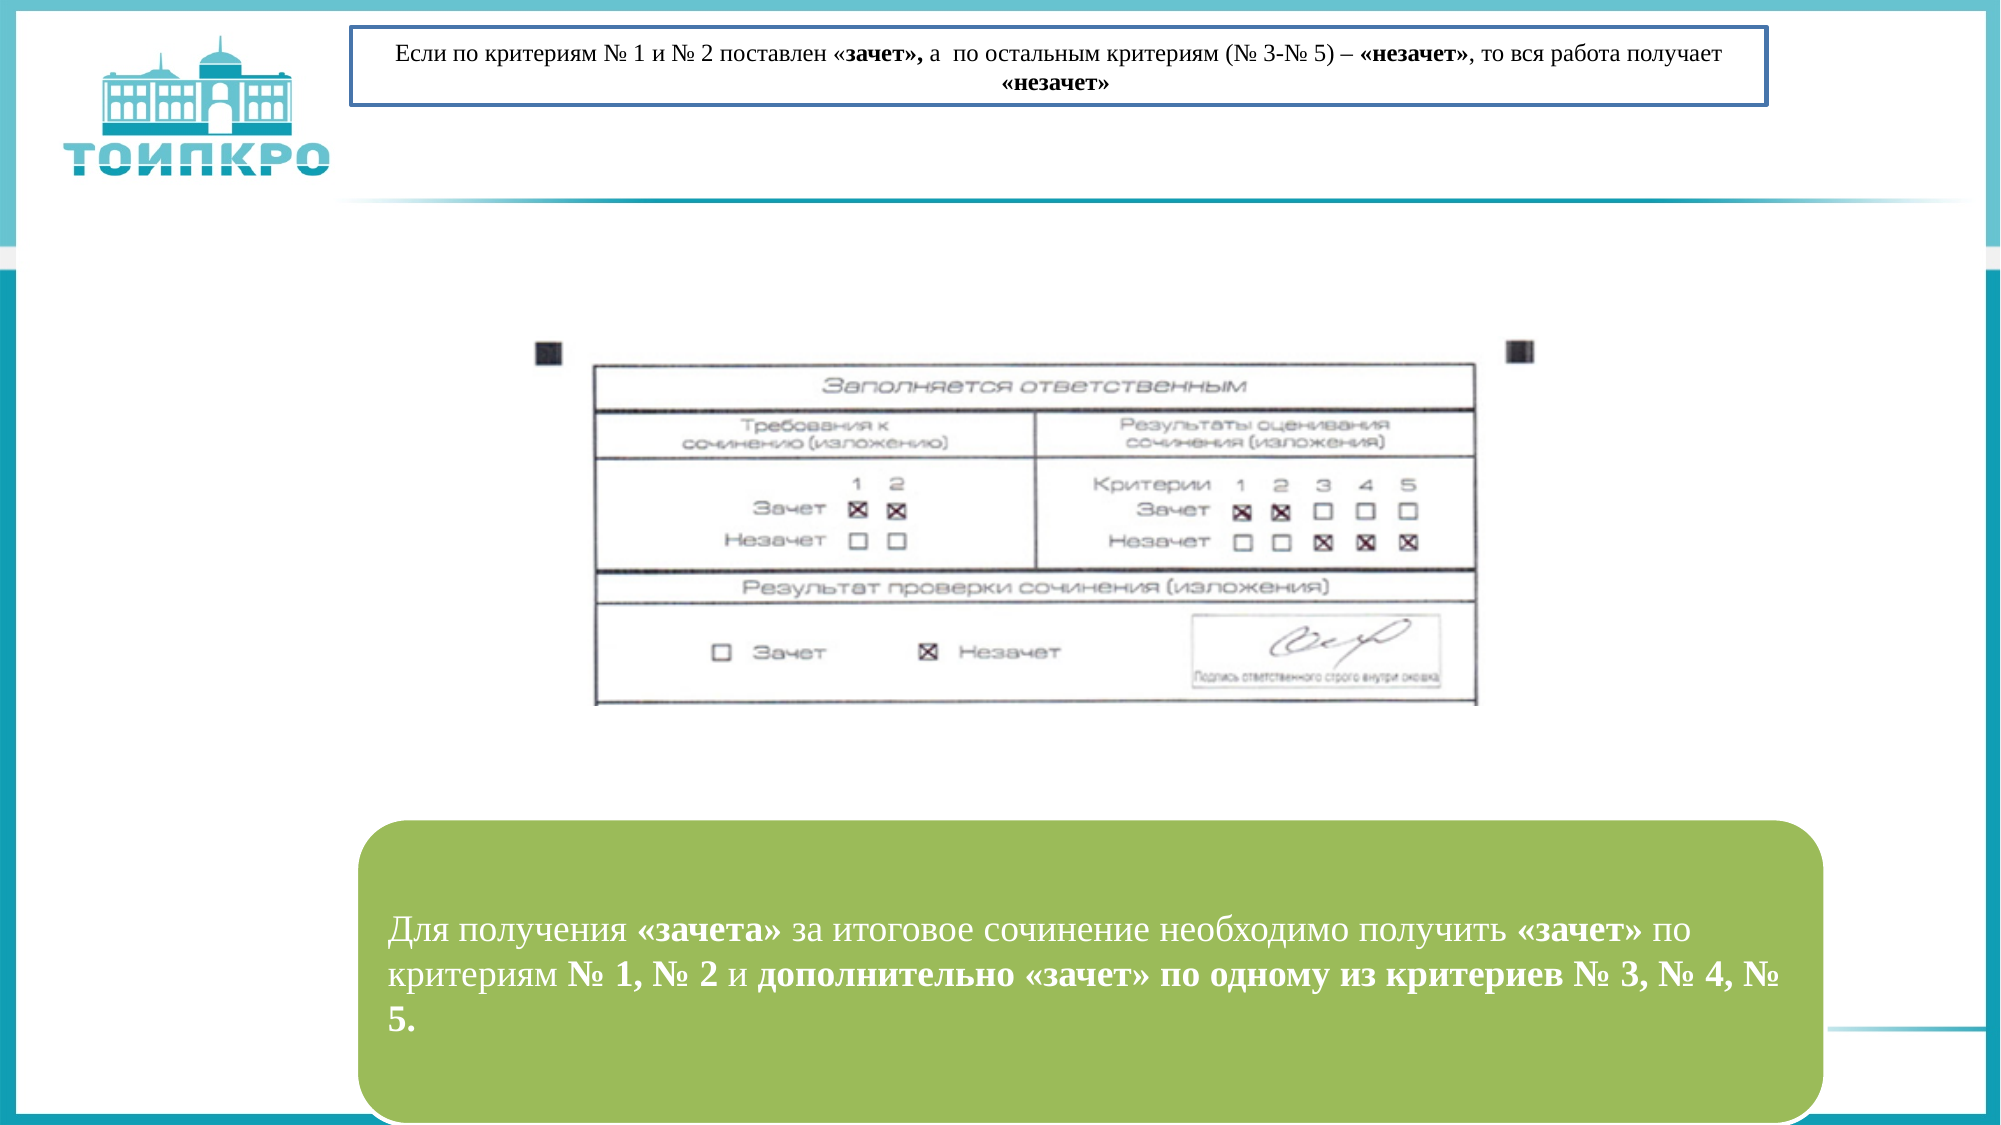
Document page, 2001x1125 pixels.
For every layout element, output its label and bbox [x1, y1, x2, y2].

picture [0, 0, 2001, 1125]
text_box [355, 818, 1826, 1125]
list [173, 26, 1944, 309]
